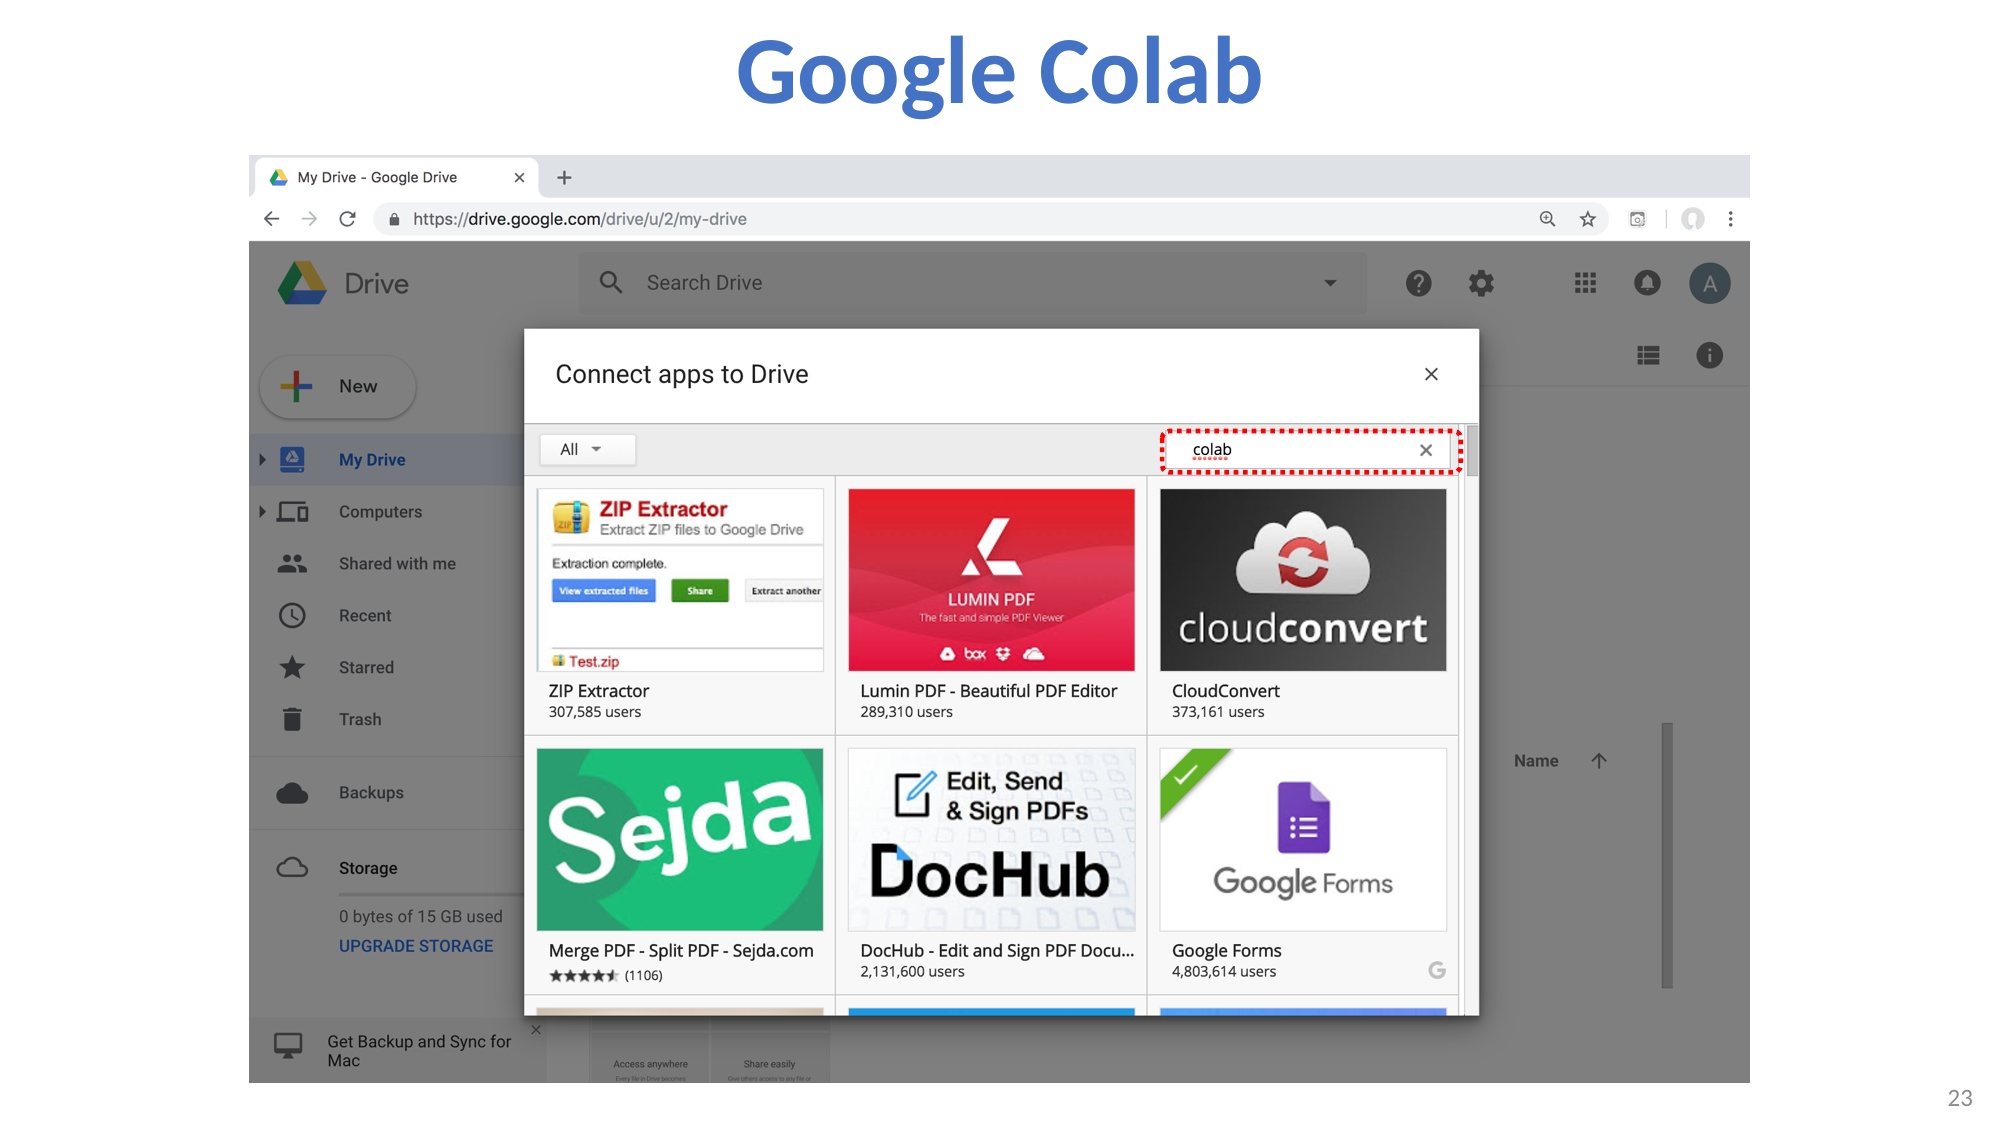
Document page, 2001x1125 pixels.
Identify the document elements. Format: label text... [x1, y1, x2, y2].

picture [249, 155, 1750, 1083]
title Google Colab [324, 0, 1675, 131]
slide_number 23 [1830, 1076, 1989, 1116]
